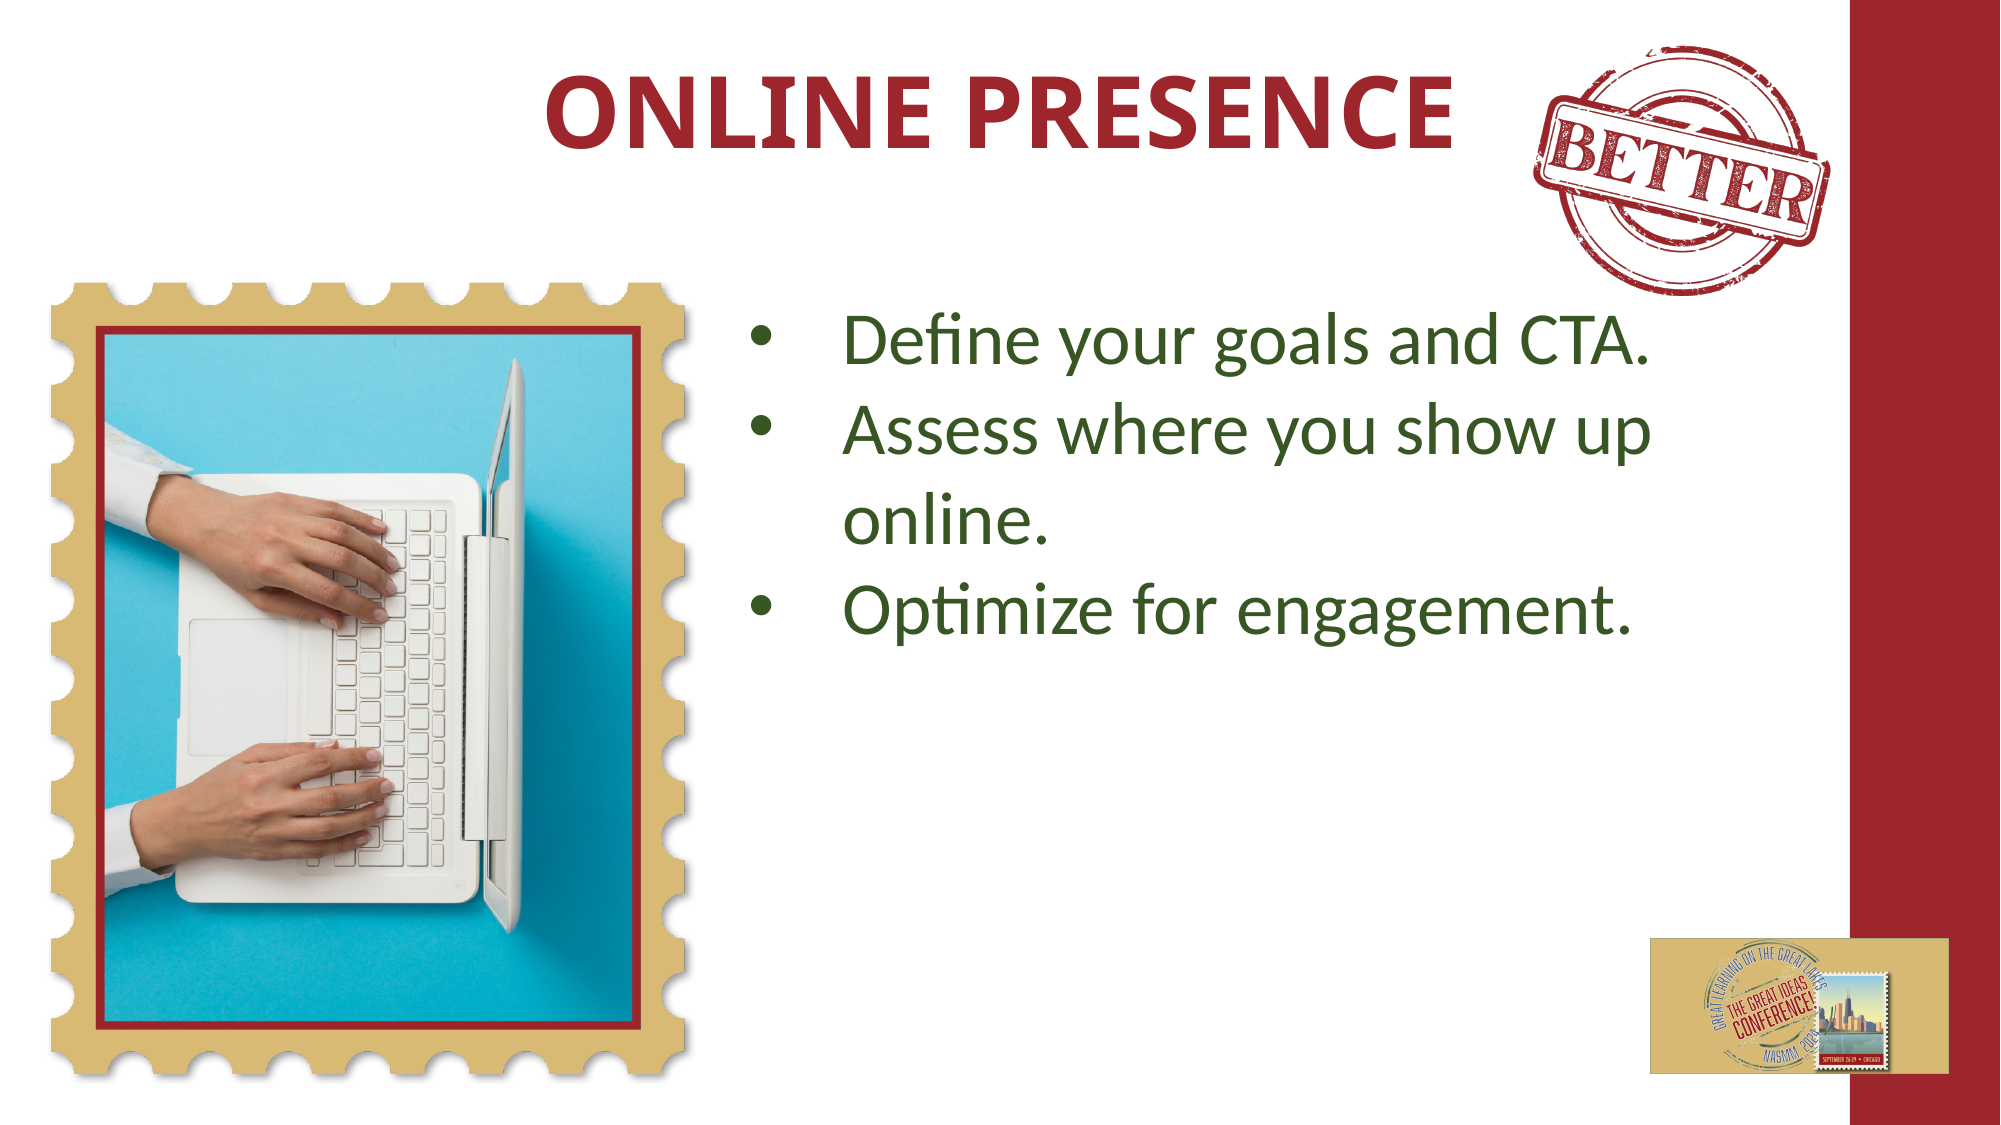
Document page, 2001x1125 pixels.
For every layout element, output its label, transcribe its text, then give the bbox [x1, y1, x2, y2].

picture [1532, 25, 1833, 326]
picture [51, 281, 685, 1074]
picture [1649, 938, 1949, 1074]
text_box Define your goals and CTA. Assess where you show up online. Optimize for engagement. [733, 281, 1783, 657]
text_box [1849, 218, 2000, 1125]
text_box ONLINE PRESENCE [0, 0, 2000, 218]
